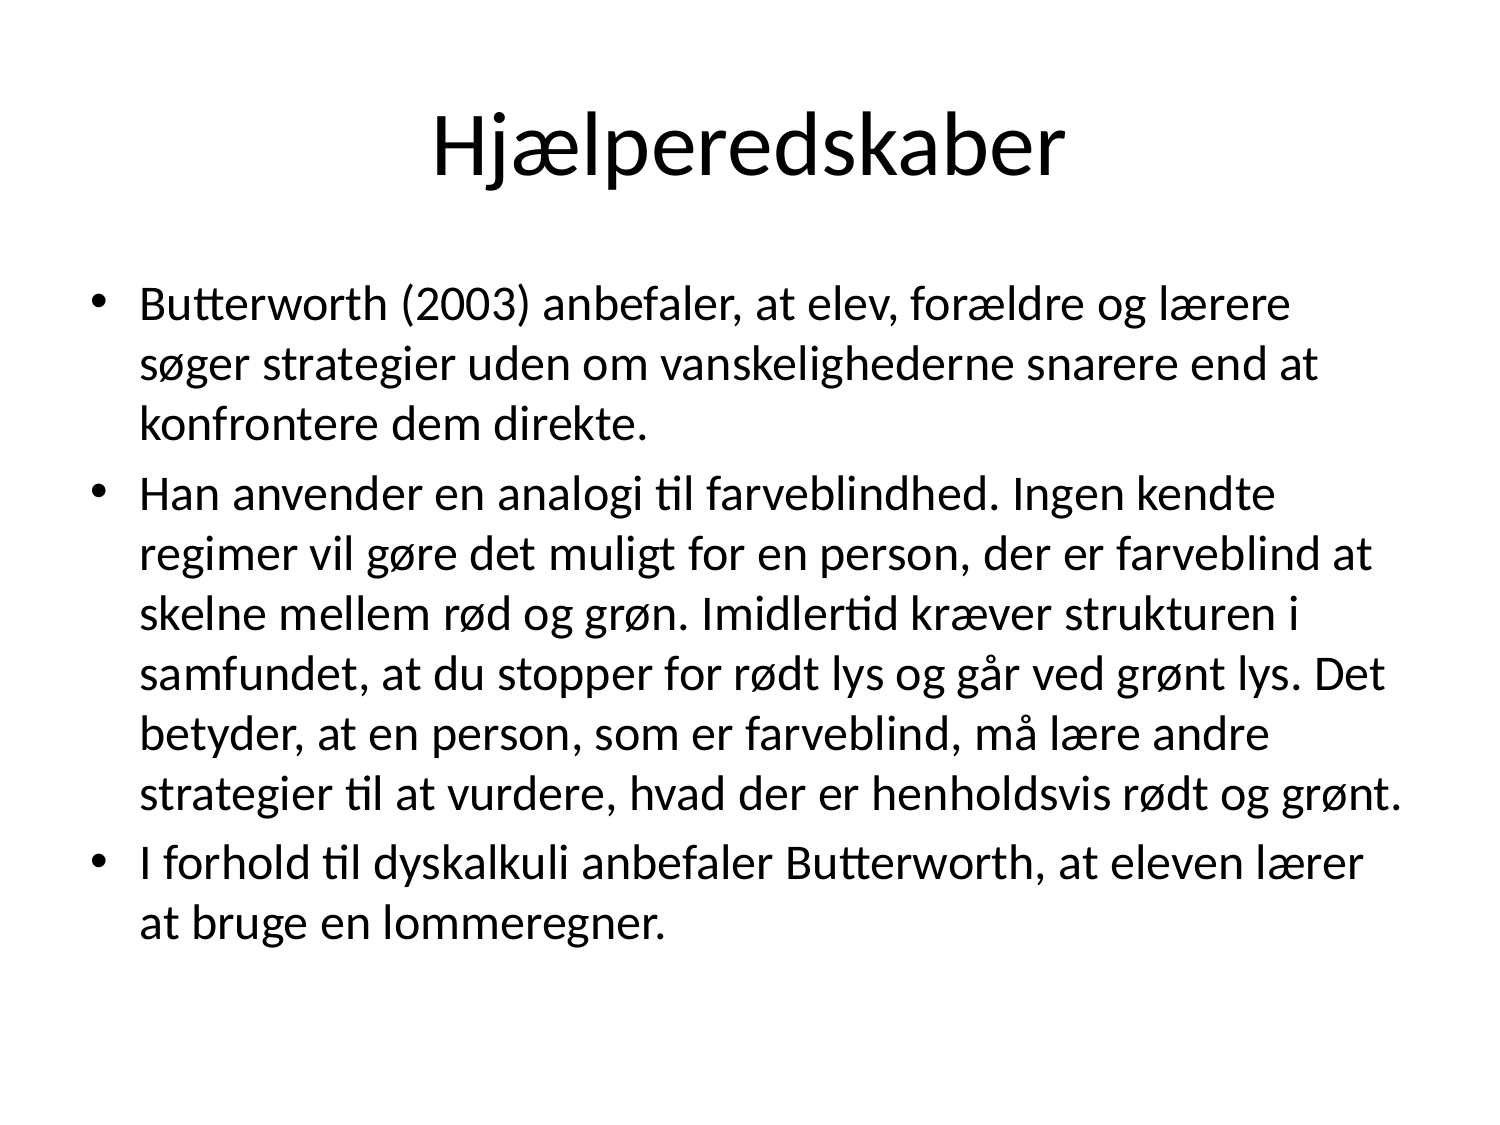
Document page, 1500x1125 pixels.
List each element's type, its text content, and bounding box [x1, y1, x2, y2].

list Butterworth (2003) anbefaler, at elev, forældre og lærere søger strategier uden om vanskelighederne snarere end at konfrontere dem direkte. Han anvender en analogi til farveblindhed. Ingen kendte regimer vil gøre det muligt for en person, der er farveblind at skelne mellem rød og grøn. Imidlertid kræver strukturen i samfundet, at du stopper for rødt lys og går ved grønt lys. Det betyder, at en person, som er farveblind, må lære andre strategier til at vurdere, hvad der er henholdsvis rødt og grønt. I forhold til dyskalkuli anbefaler Butterworth, at eleven lærer at bruge en lommeregner. [75, 262, 1425, 1005]
title Hjælperedskaber [75, 45, 1425, 233]
